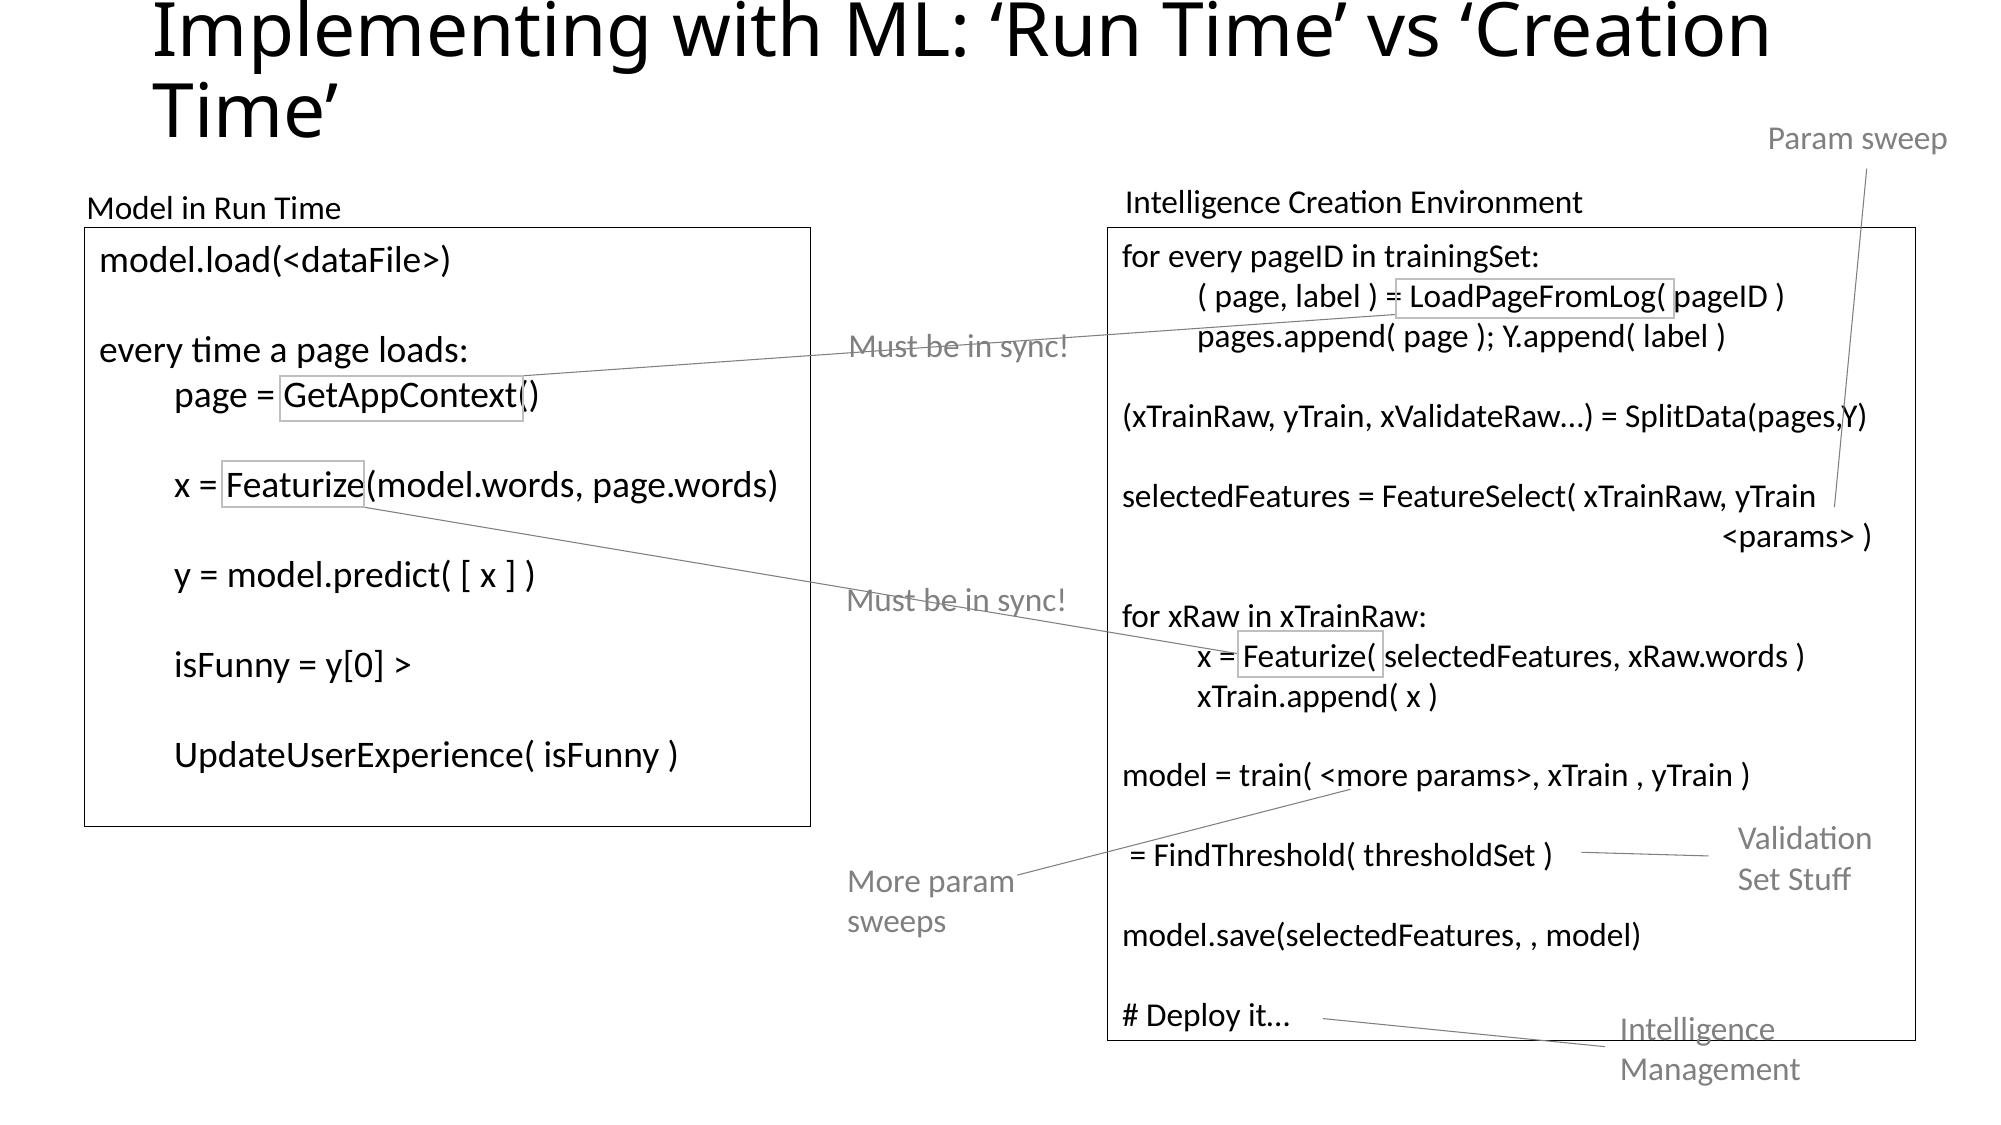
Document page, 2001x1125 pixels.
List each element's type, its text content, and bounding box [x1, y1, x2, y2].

text_box More param sweeps [832, 852, 1087, 947]
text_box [523, 314, 1396, 376]
text_box Validation Set Stuff [1723, 809, 1902, 904]
text_box Intelligence Creation Environment [1110, 173, 1599, 227]
text_box [221, 460, 365, 508]
text_box Intelligence Management [1605, 999, 1902, 1094]
text_box [279, 375, 524, 422]
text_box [1581, 852, 1709, 856]
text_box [1834, 168, 1867, 508]
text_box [1322, 1018, 1606, 1048]
text_box Param sweep [1753, 109, 2000, 164]
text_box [364, 507, 1239, 654]
text_box Model in Run Time [71, 179, 357, 234]
text_box [1395, 278, 1675, 319]
text_box [1237, 630, 1384, 678]
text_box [1017, 789, 1351, 876]
title Implementing with ML: ‘Run Time’ vs ‘Creation Time’ [137, 13, 1863, 132]
